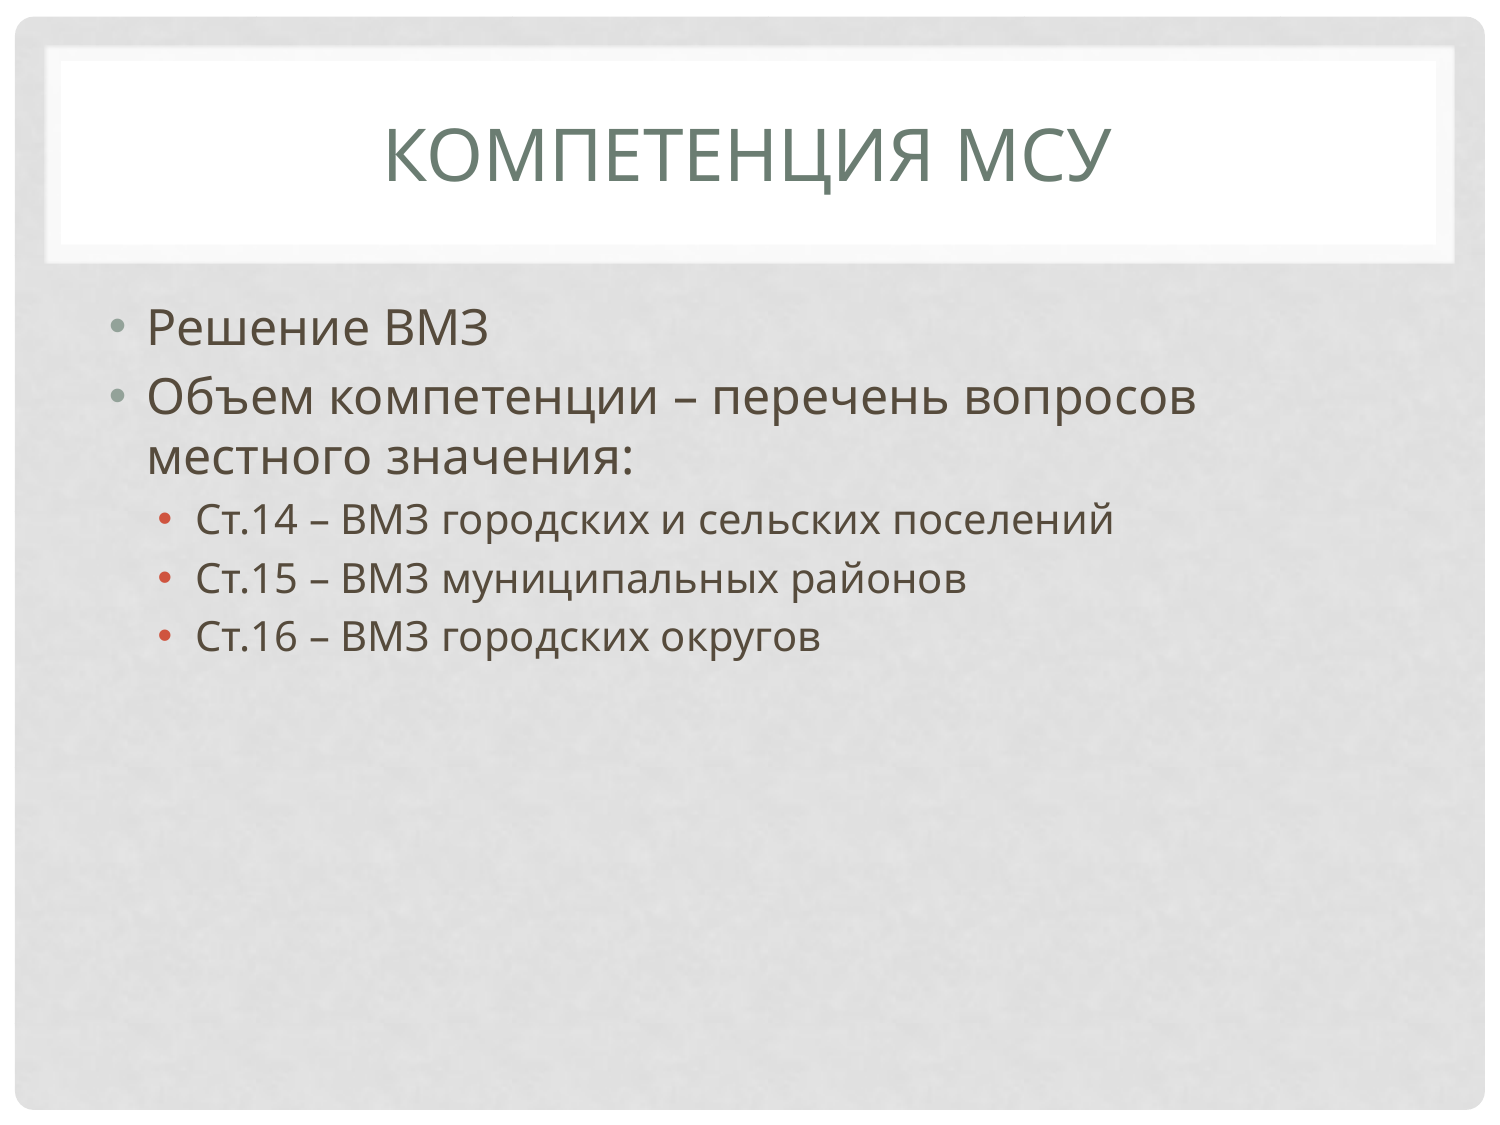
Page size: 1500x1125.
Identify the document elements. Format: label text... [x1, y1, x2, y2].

list Решение ВМЗ Объем компетенции – перечень вопросов местного значения: Ст.14 – ВМЗ городских и сельских поселений Ст.15 – ВМЗ муниципальных районов Ст.16 – ВМЗ городских округов [75, 287, 1425, 1005]
title Компетенция МСУ [69, 66, 1425, 238]
